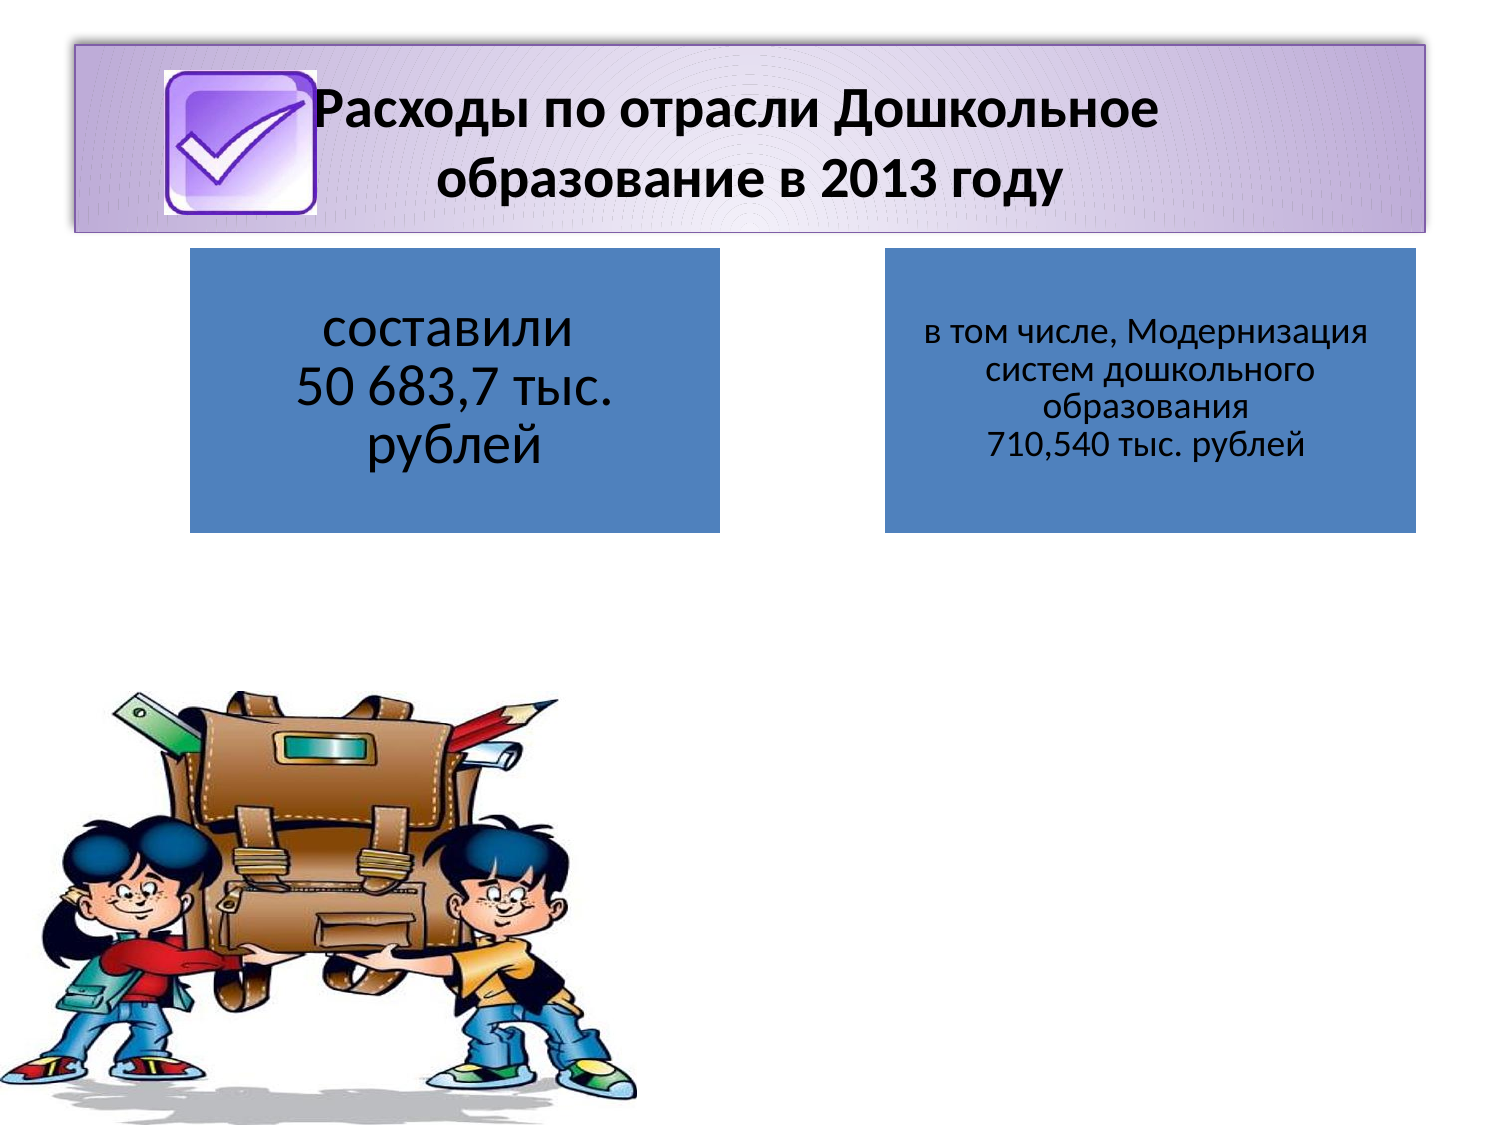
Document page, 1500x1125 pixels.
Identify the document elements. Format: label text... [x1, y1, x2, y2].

title Расходы по отрасли Дошкольное образование в 2013 году [74, 44, 1426, 233]
picture [0, 691, 637, 1125]
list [163, 70, 317, 215]
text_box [187, 245, 1419, 856]
